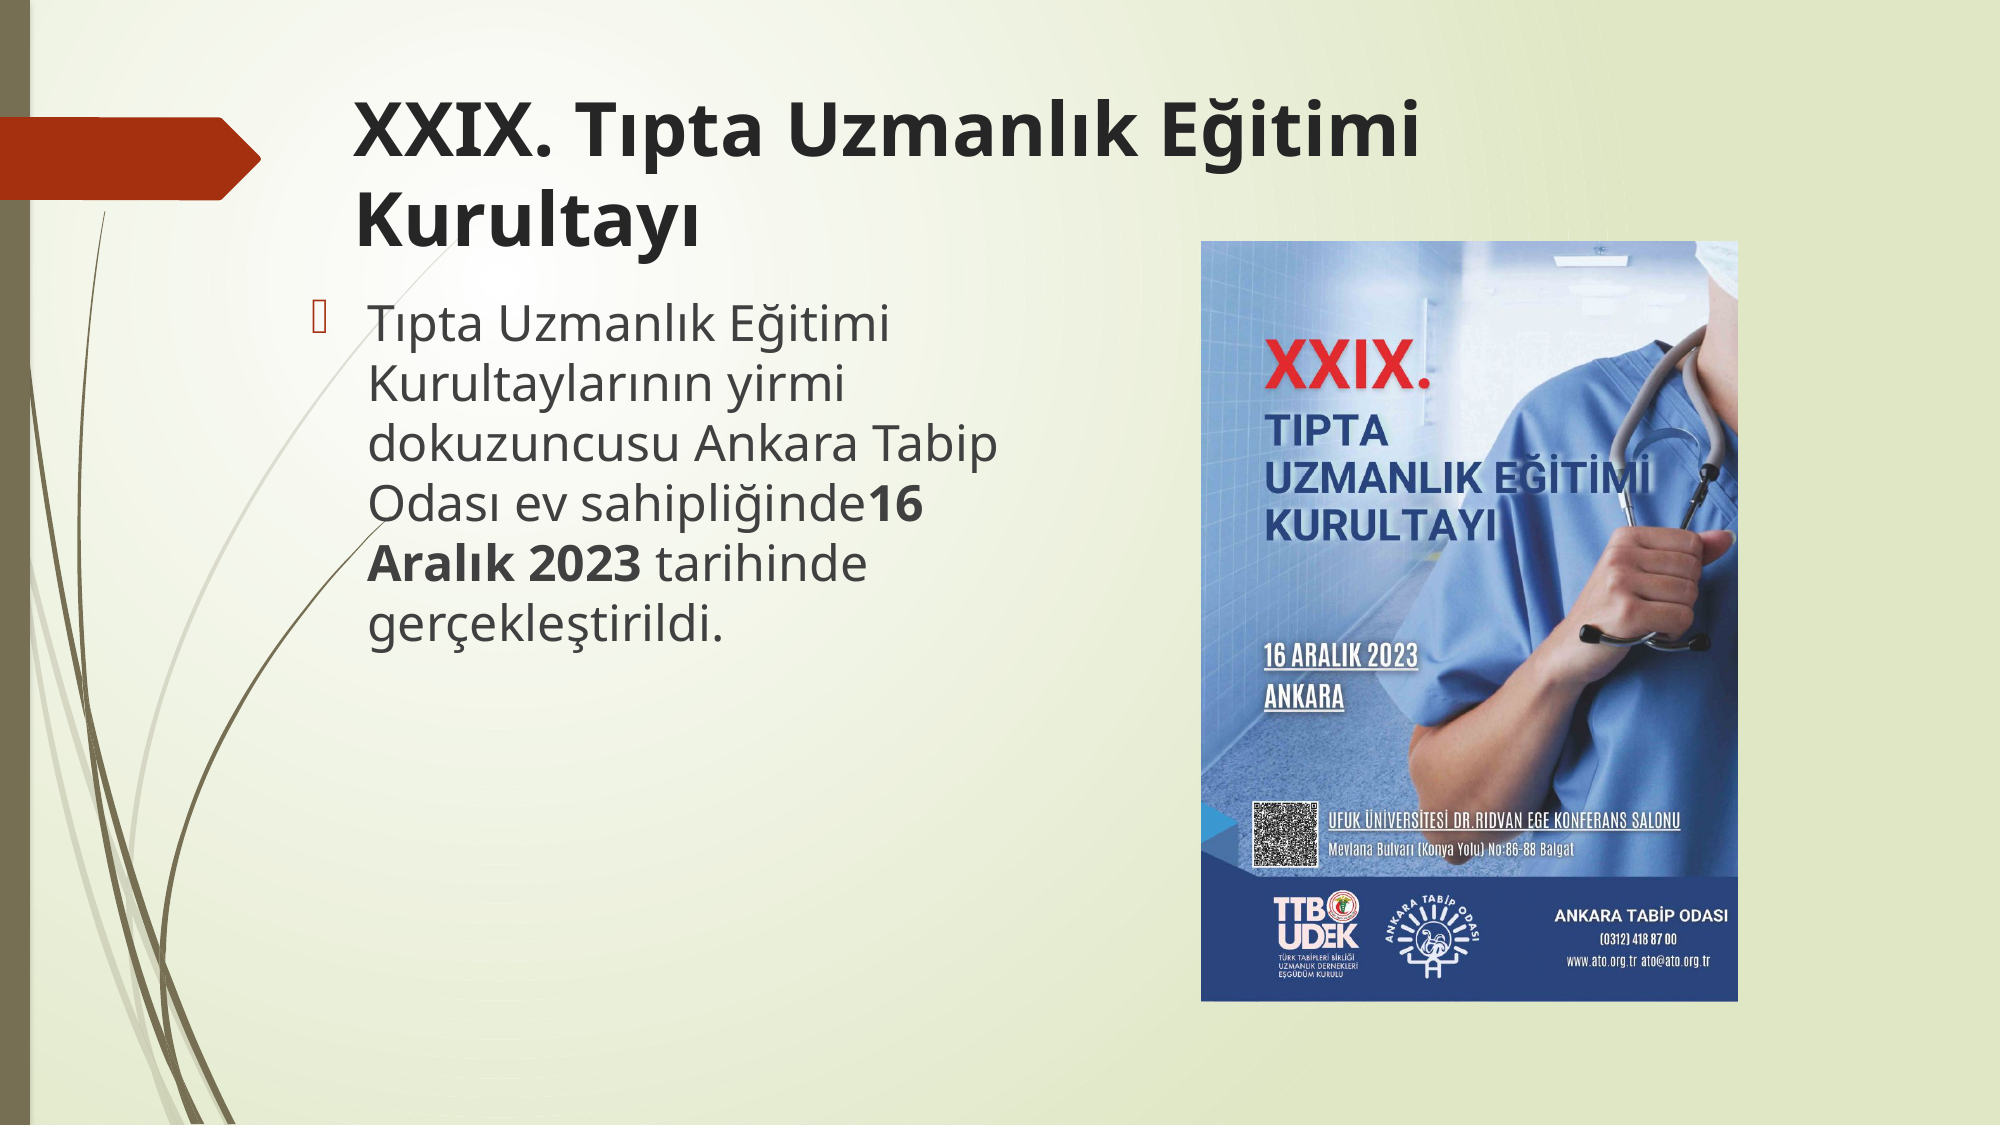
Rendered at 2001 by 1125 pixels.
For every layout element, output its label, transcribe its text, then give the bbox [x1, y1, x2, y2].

list Tıpta Uzmanlık Eğitimi Kurultaylarının yirmi dokuzuncusu Ankara Tabip Odası ev sahipliğinde16 Aralık 2023 tarihinde gerçekleştirildi. [295, 284, 1089, 990]
title XXIX. Tıpta Uzmanlık Eğitimi Kurultayı [339, 74, 1801, 285]
picture [1200, 241, 1738, 1002]
